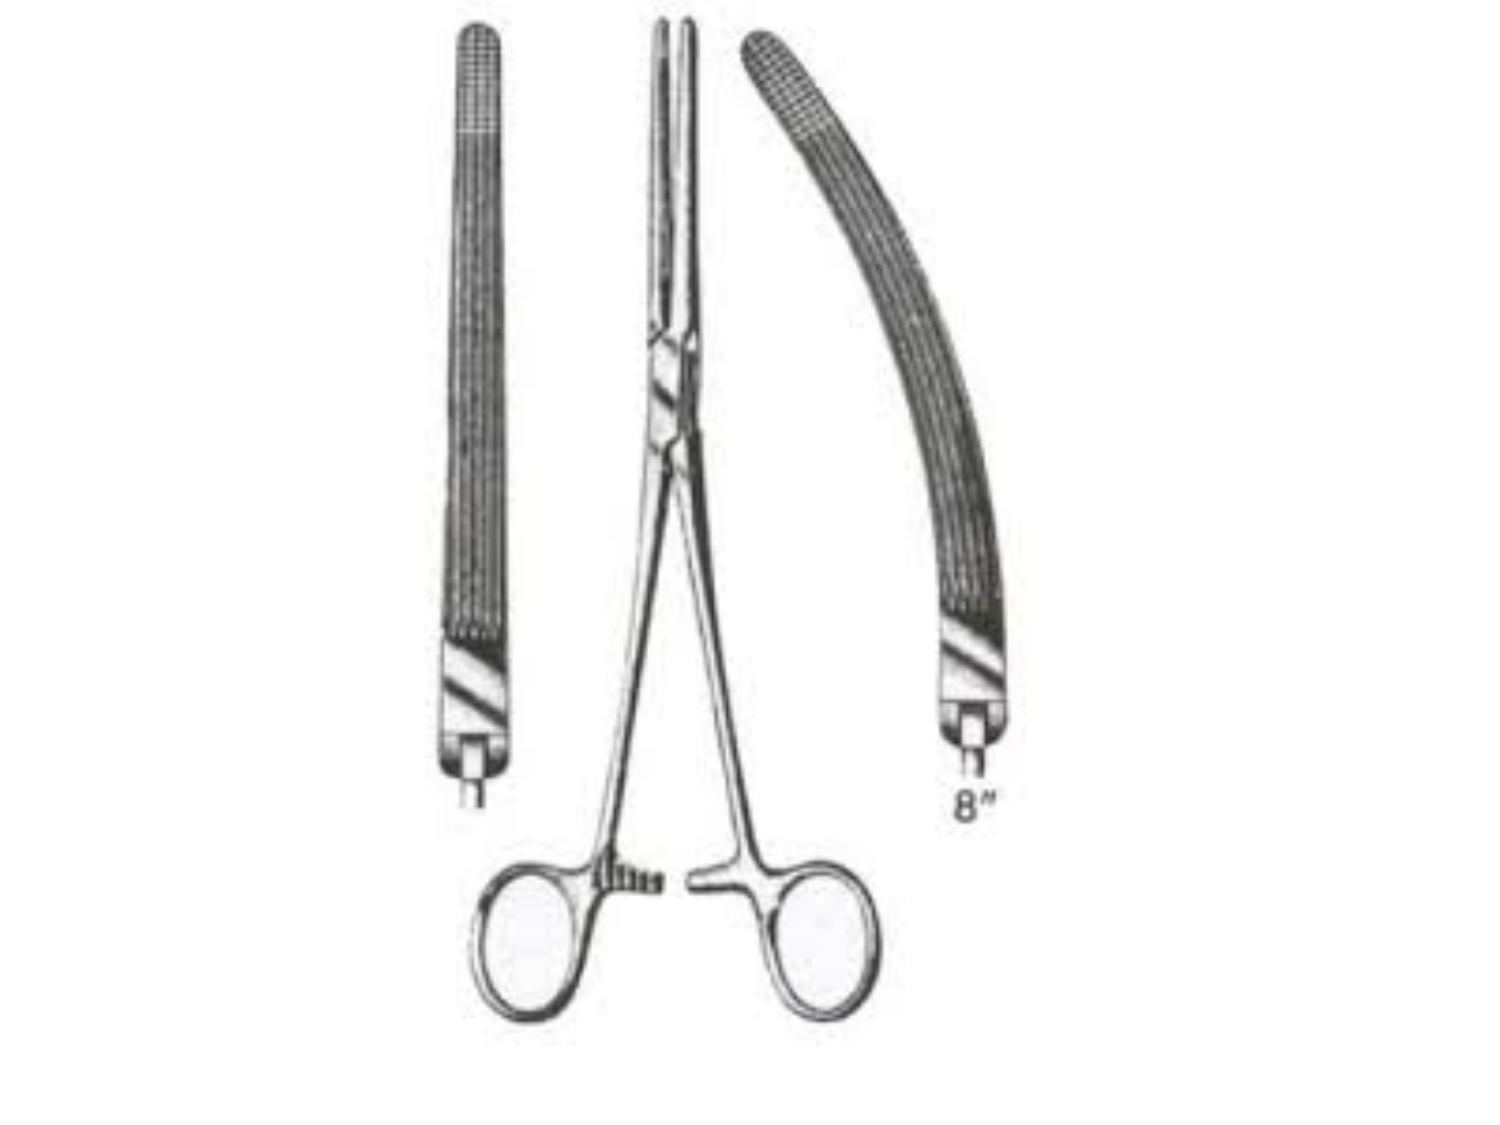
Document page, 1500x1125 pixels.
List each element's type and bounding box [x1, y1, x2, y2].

picture [366, 0, 1042, 1046]
